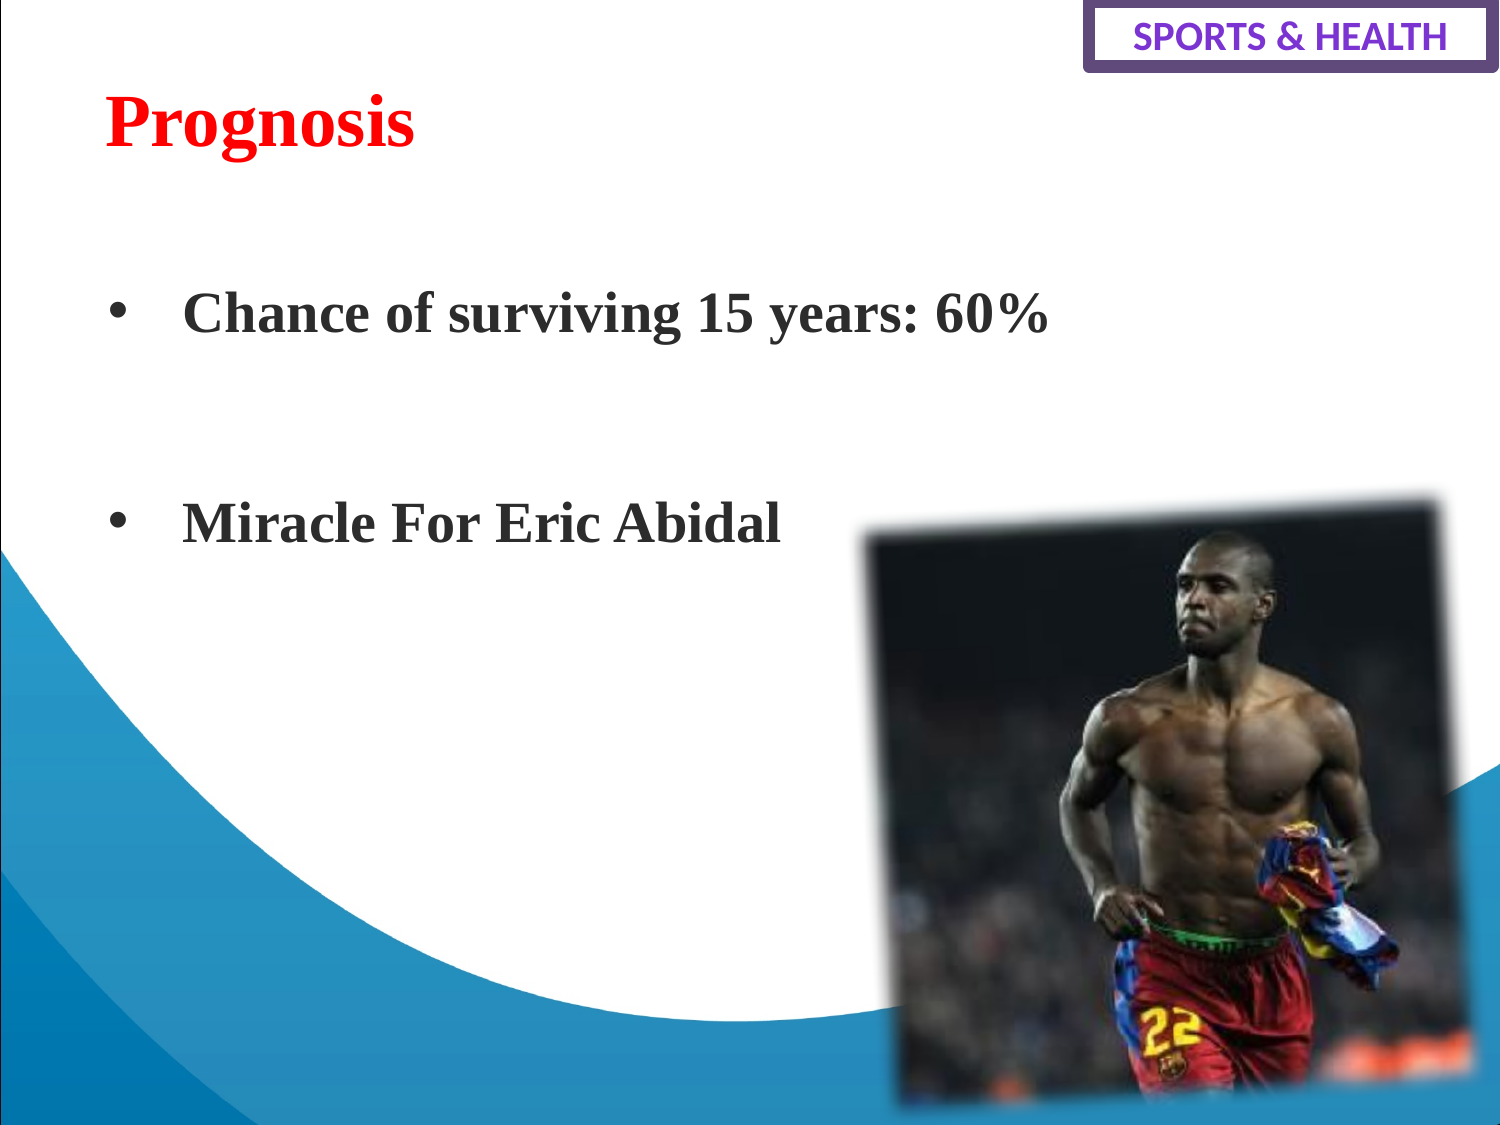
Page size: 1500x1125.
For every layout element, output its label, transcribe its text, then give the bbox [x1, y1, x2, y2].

text_box Sports & health [1088, 1, 1493, 67]
text_box Prognosis [90, 64, 432, 169]
picture [0, 0, 1500, 1125]
text_box Chance of surviving 15 years: 60% Miracle For Eric Abidal [93, 267, 1069, 562]
